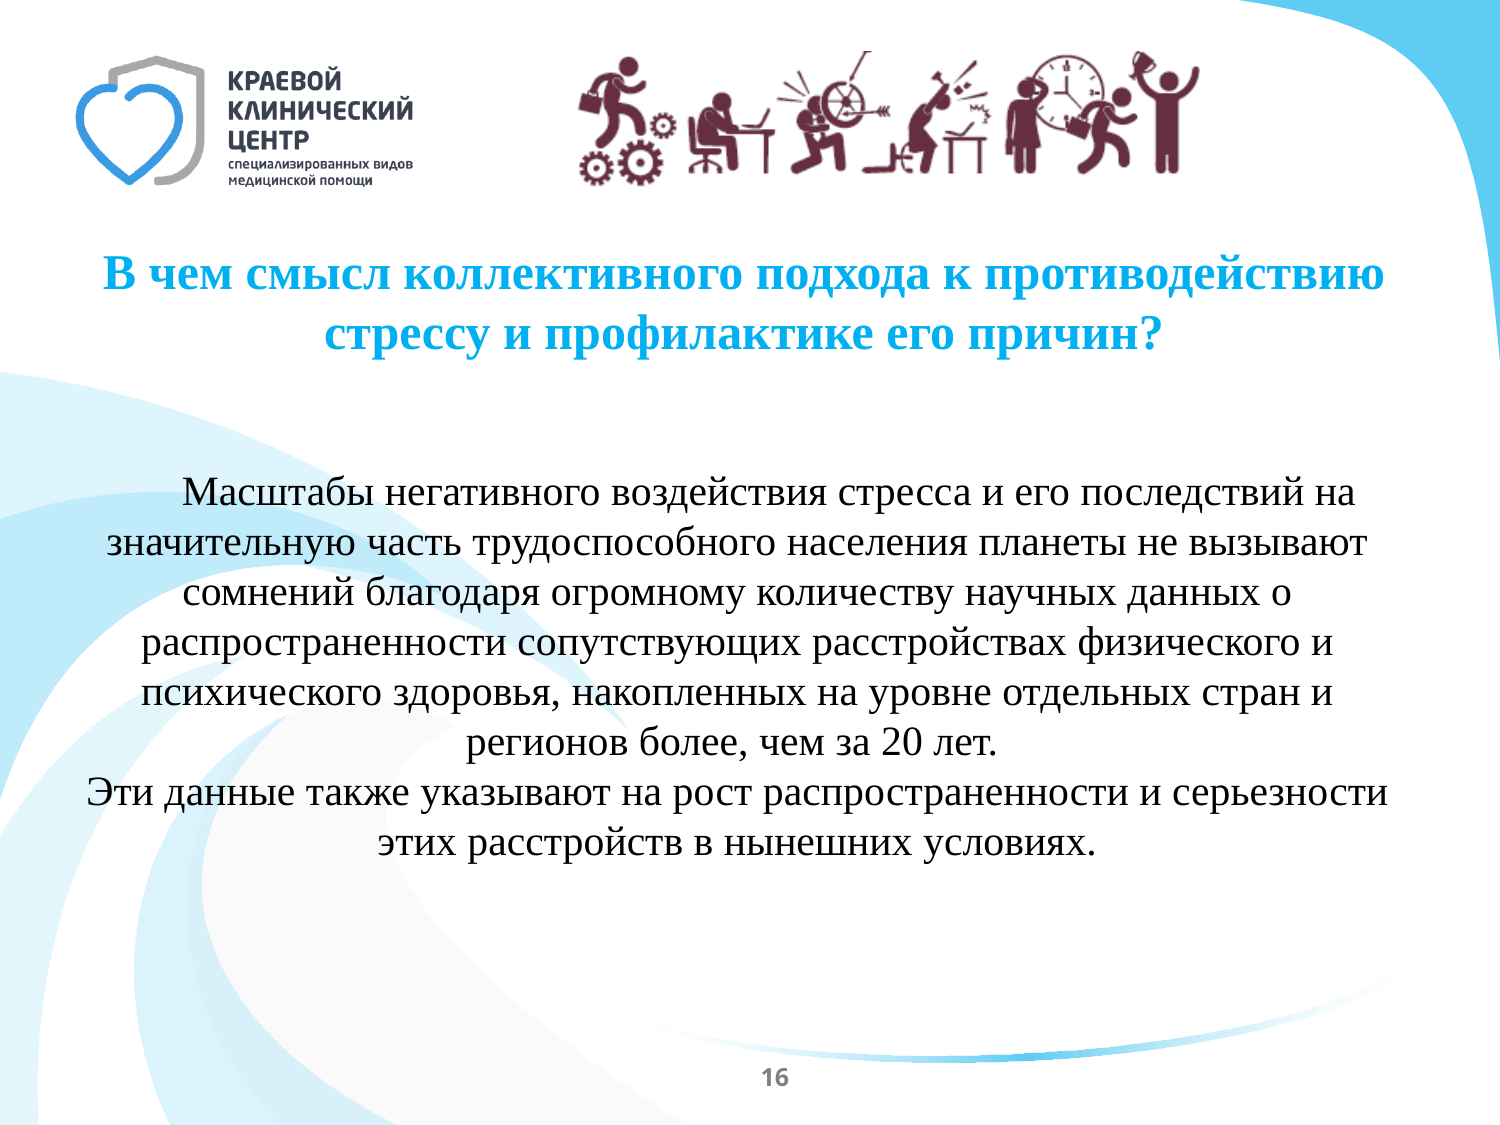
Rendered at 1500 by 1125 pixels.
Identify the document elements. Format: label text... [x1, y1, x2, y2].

title В чем смысл коллективного подхода к противодействию стрессу и профилактике его причин? [41, 231, 1447, 386]
picture [0, 0, 493, 271]
slide_number 16 [624, 1046, 925, 1107]
picture [560, 51, 1212, 192]
text_box Масштабы негативного воздействия стресса и его последствий на значительную часть трудоспособного населения планеты не вызывают сомнений благодаря огромному количеству научных данных о распространенности сопутствующих расстройствах физического и психического здоровья, накопленных на уровне отдельных стран и регионов более, чем за 20 лет. Эти данные также указывают на рост распространенности и серьезности этих расстройств в нынешних условиях. [51, 456, 1424, 922]
picture [116, 260, 124, 270]
